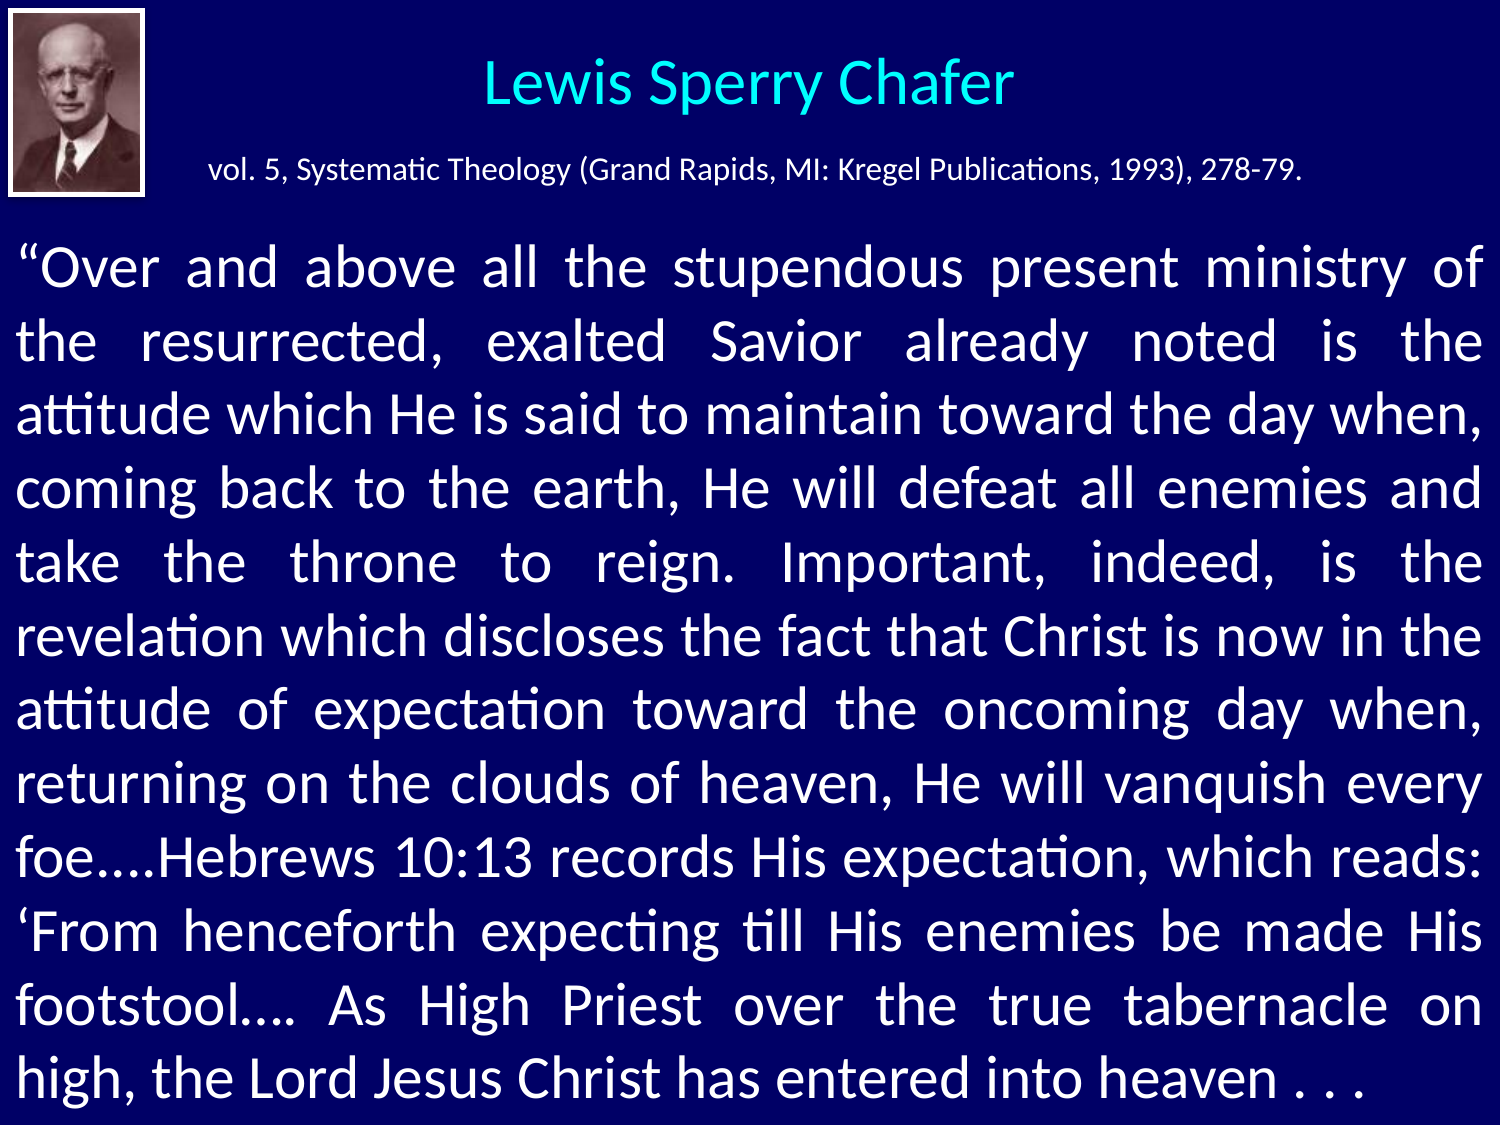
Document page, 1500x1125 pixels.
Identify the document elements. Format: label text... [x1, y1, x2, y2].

list “Over and above all the stupendous present ministry of the resurrected, exalted Savior already noted is the attitude which He is said to maintain toward the day when, coming back to the earth, He will defeat all enemies and take the throne to reign. Important, indeed, is the revelation which discloses the fact that Christ is now in the attitude of expectation toward the oncoming day when, returning on the clouds of heaven, He will vanquish every foe....Hebrews 10:13 records His expectation, which reads: ‘From henceforth expecting till His enemies be made His footstool…. As High Priest over the true tabernacle on high, the Lord Jesus Christ has entered into heaven . . . [0, 218, 1500, 1095]
picture [12, 12, 141, 193]
text_box Lewis Sperry Chafer vol. 5, Systematic Theology (Grand Rapids, MI: Kregel Publications, 1993), 278-79. [143, 30, 1375, 199]
